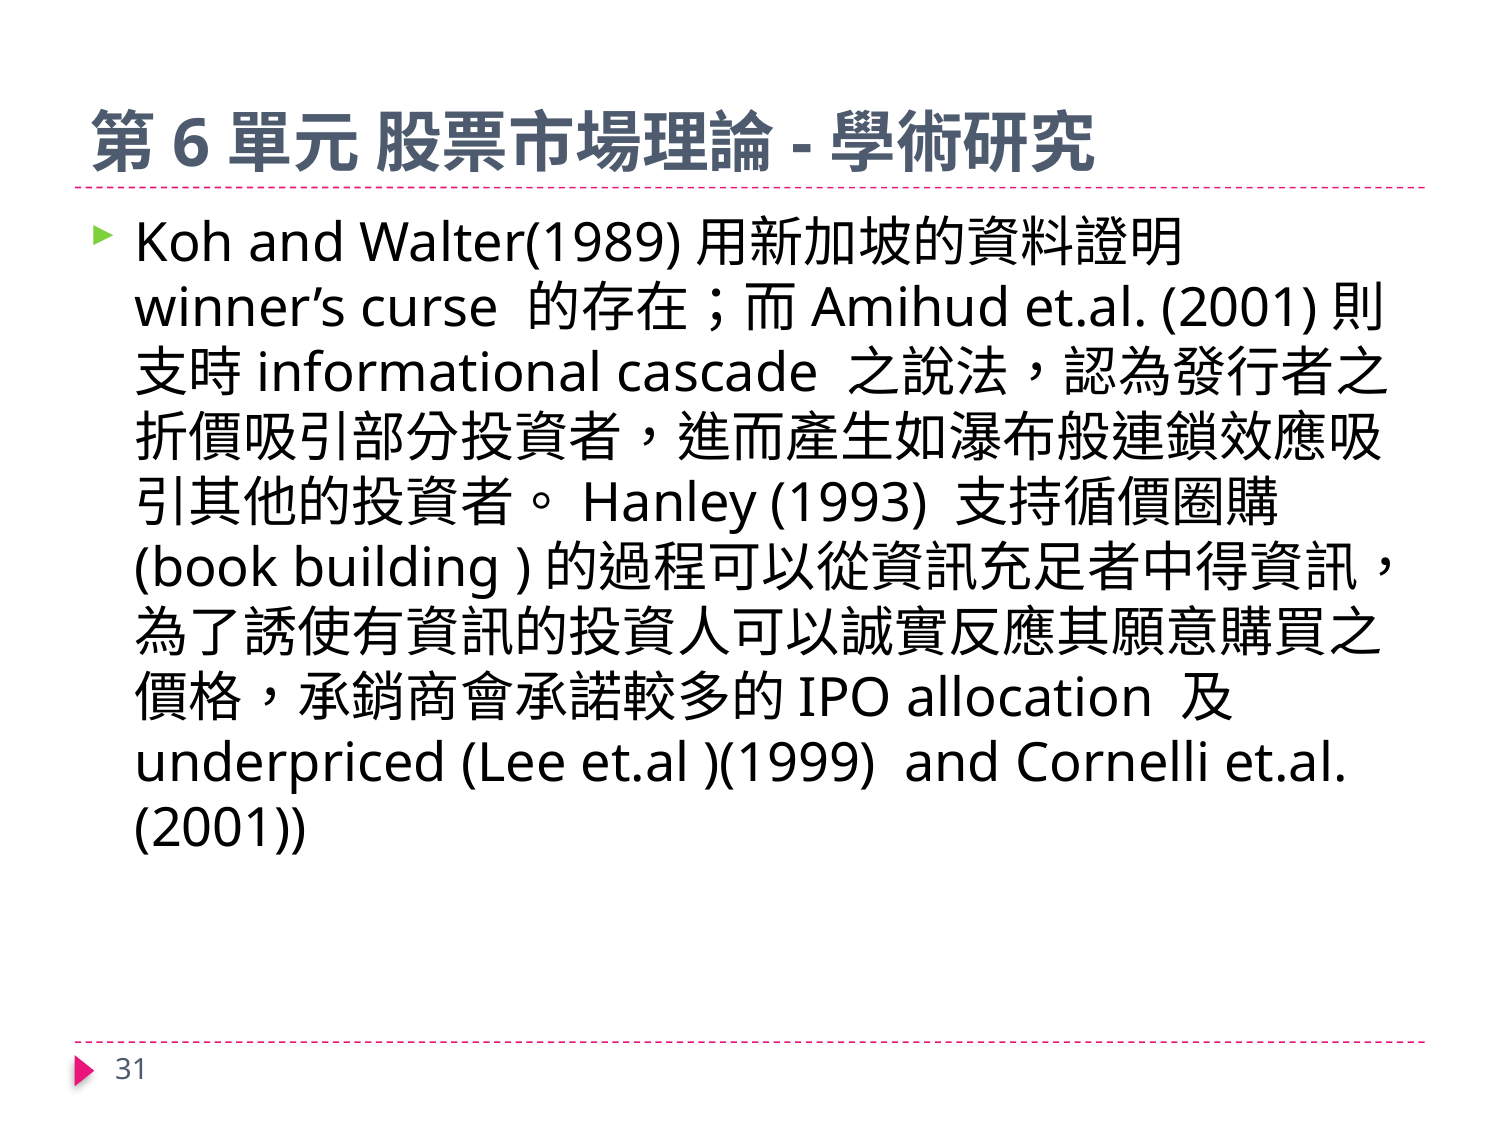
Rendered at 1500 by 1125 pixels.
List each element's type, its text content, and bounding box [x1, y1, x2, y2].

title 第6單元 股票市場理論-學術研究 [75, 24, 1425, 188]
slide_number 31 [100, 1042, 426, 1103]
list Koh and Walter(1989)用新加坡的資料證明 winner’s curse 的存在；而Amihud et.al. (2001)則支時informational cascade 之說法，認為發行者之折價吸引部分投資者，進而產生如瀑布般連鎖效應吸引其他的投資者。Hanley (1993) 支持循價圈購(book building )的過程可以從資訊充足者中得資訊，為了誘使有資訊的投資人可以誠實反應其願意購買之價格，承銷商會承諾較多的IPO allocation 及 underpriced (Lee et.al )(1999) and Cornelli et.al. (2001)) [75, 200, 1425, 1010]
